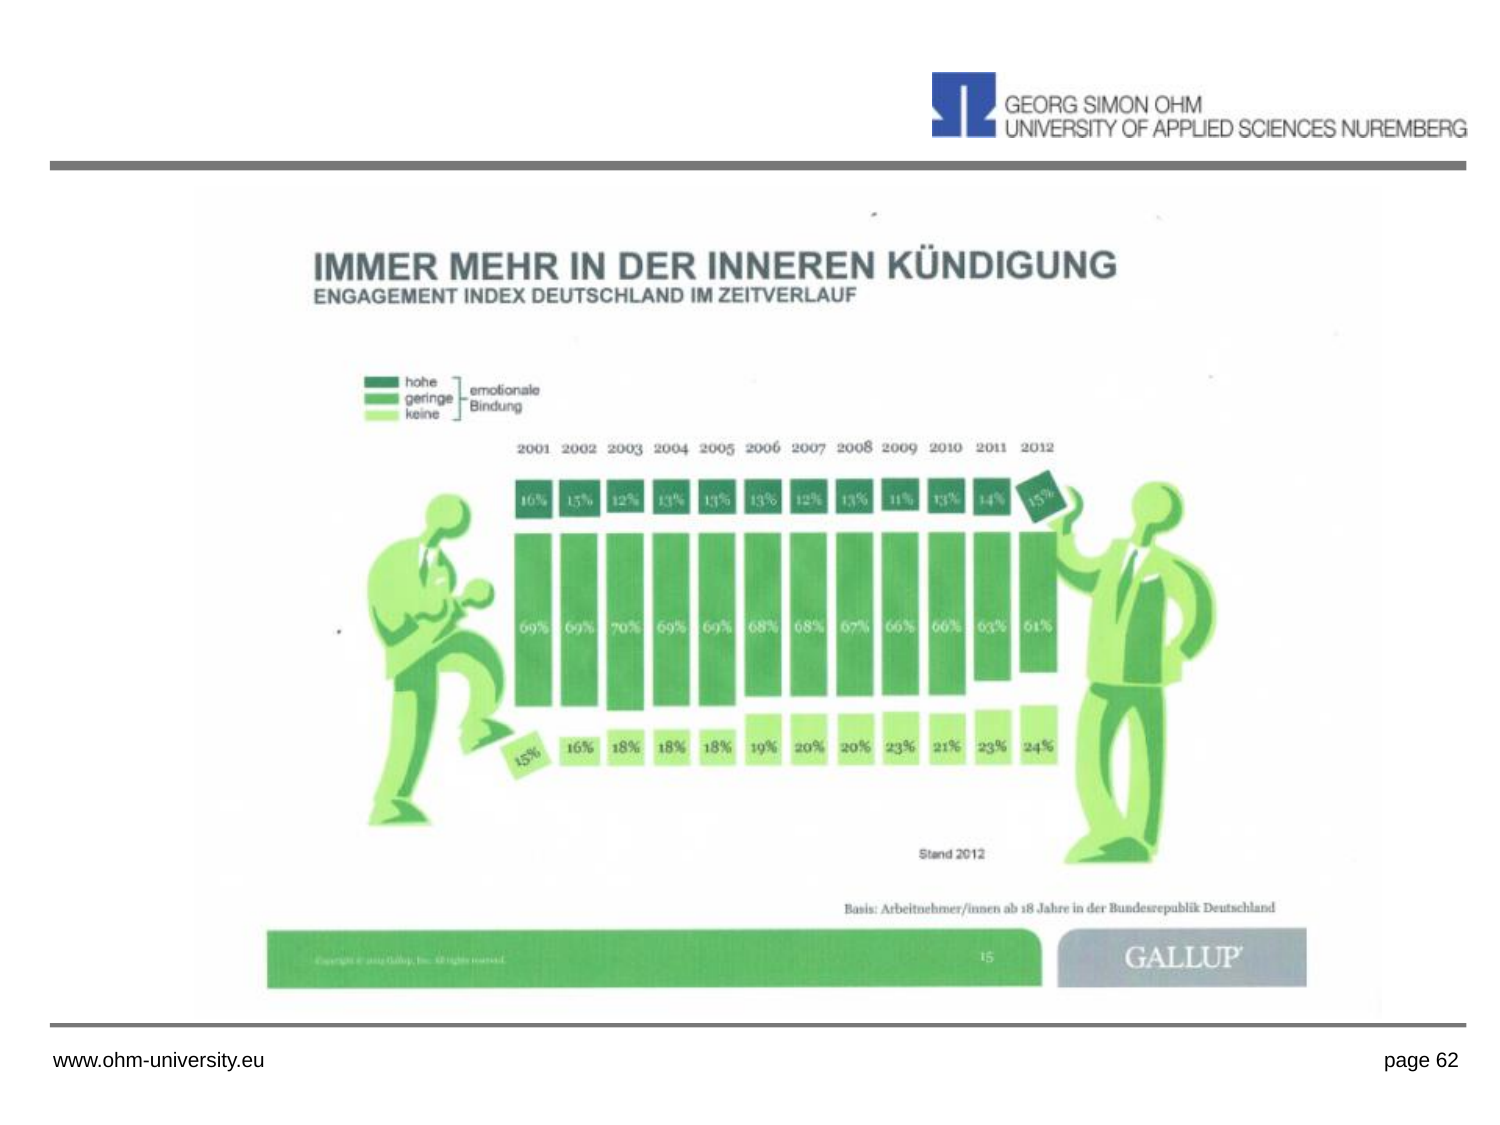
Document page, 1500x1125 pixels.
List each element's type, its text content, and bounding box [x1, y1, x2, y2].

slide_number page 62 [1340, 1046, 1460, 1077]
picture [932, 72, 1468, 138]
footer www.ohm-university.eu [52, 1046, 1231, 1107]
picture [194, 186, 1383, 1019]
